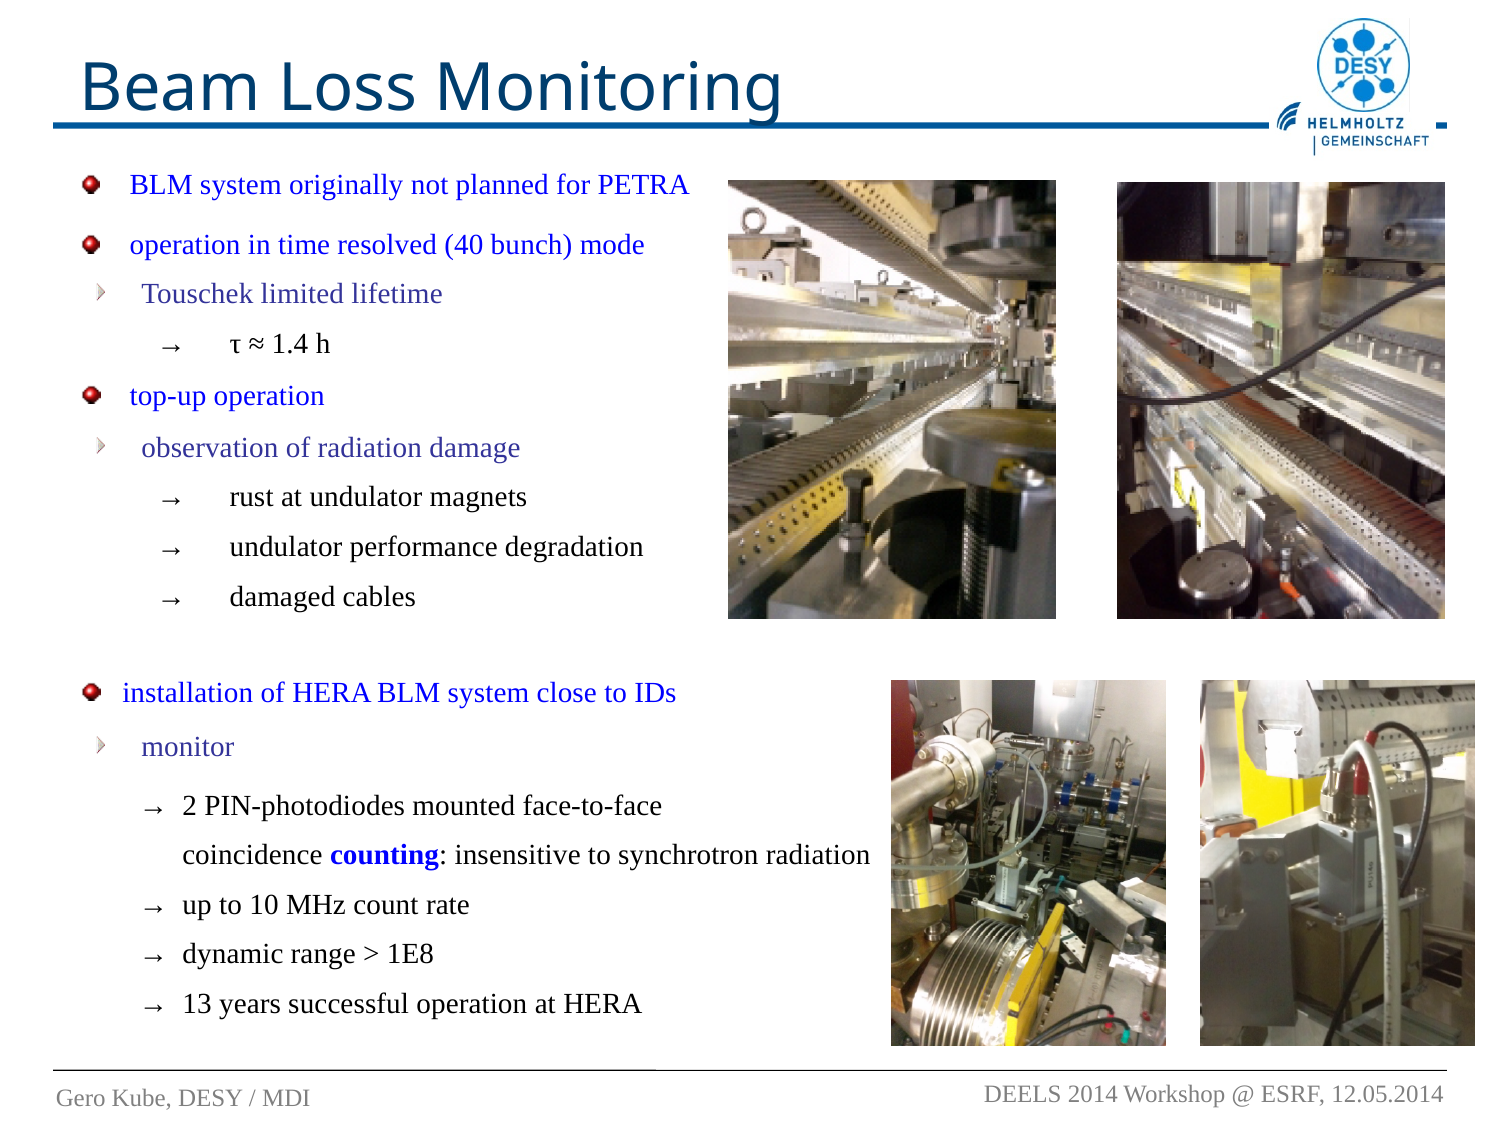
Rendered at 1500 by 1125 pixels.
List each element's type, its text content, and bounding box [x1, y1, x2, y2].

text_box Gero Kube, DESY / MDI [41, 1073, 337, 1119]
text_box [64, 665, 1424, 1048]
picture [1269, 18, 1436, 162]
text_box BLM system originally not planned for PETRA operation in time resolved (40 bunch) mode [64, 158, 739, 179]
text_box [64, 179, 1448, 631]
picture [79, 172, 100, 179]
picture [891, 678, 1476, 1047]
title Beam Loss Monitoring [64, 31, 1247, 138]
text_box DEELS 2014 Workshop @ ESRF, 12.05.2014 [844, 1070, 1459, 1115]
